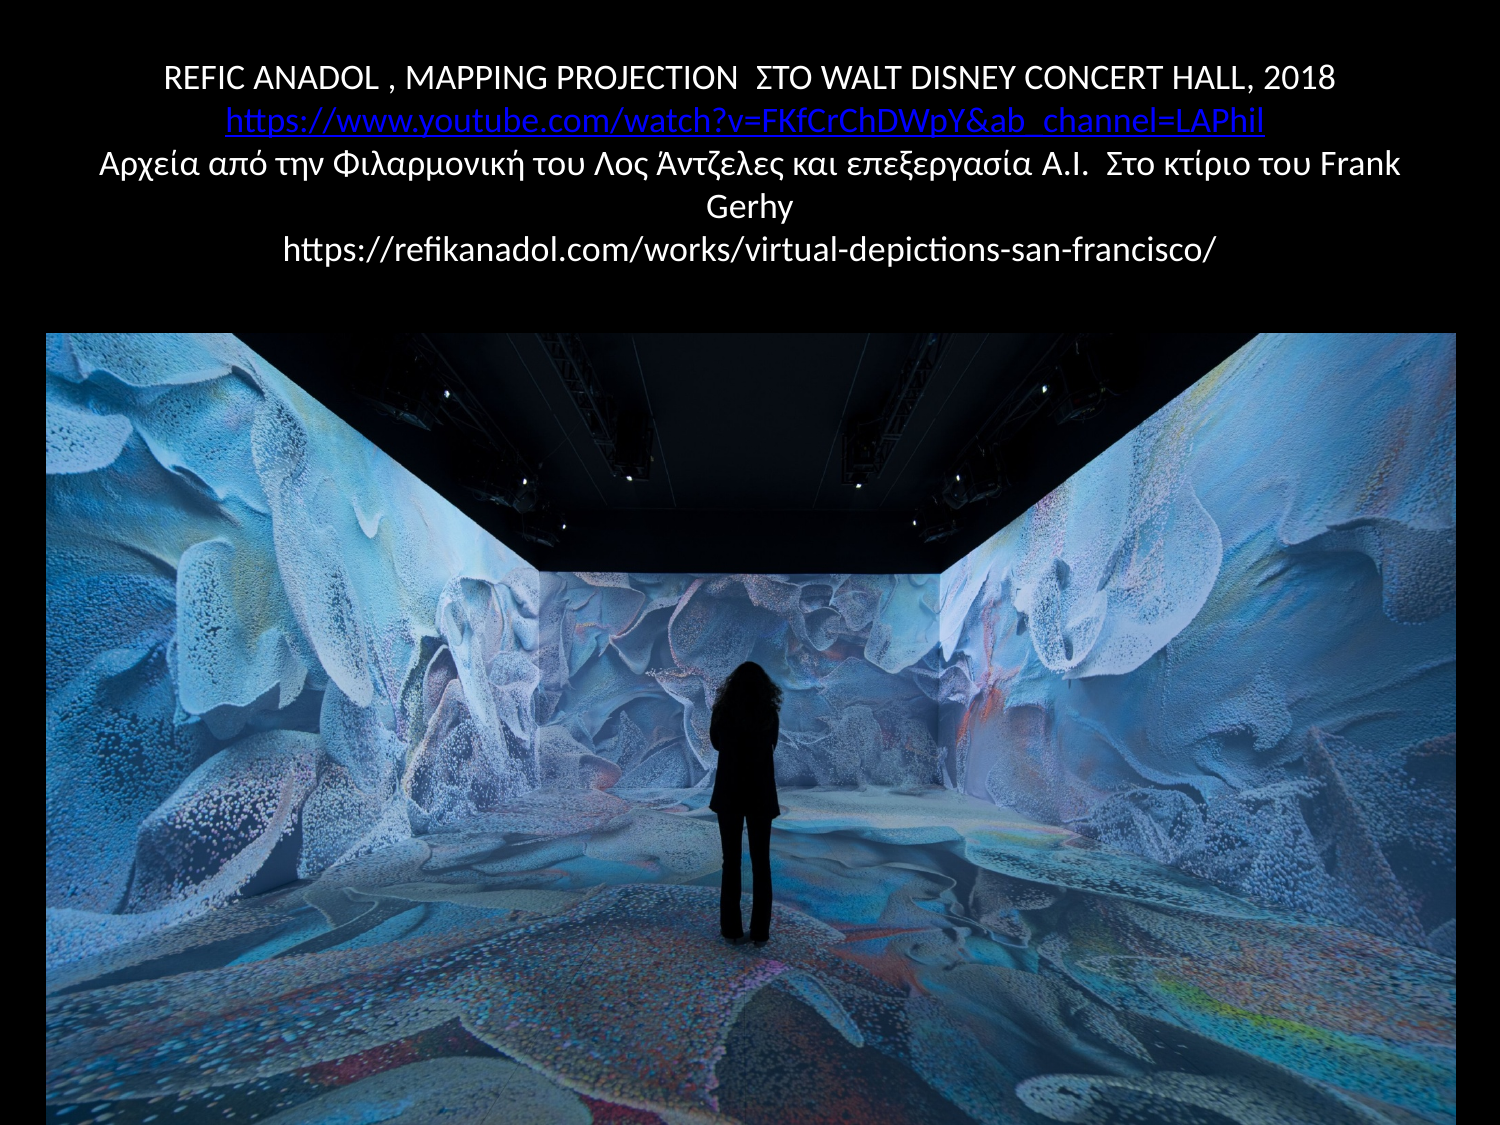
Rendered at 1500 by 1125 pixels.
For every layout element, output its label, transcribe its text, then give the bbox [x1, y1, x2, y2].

title REFIC ANADOL , MAPPING PROJECTION ΣΤΟ WALT DISNEY CONCERT HALL, 2018 https://www.youtube.com/watch?v=FKfCrChDWpY&ab_channel=LAPhil Αρχεία από την Φιλαρμονική του Λος Άντζελες και επεξεργασία A.I. Στο κτίριο του Frank Gerhy https://refikanadol.com/works/virtual-depictions-san-francisco/ [75, 45, 1425, 331]
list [46, 333, 1456, 1125]
